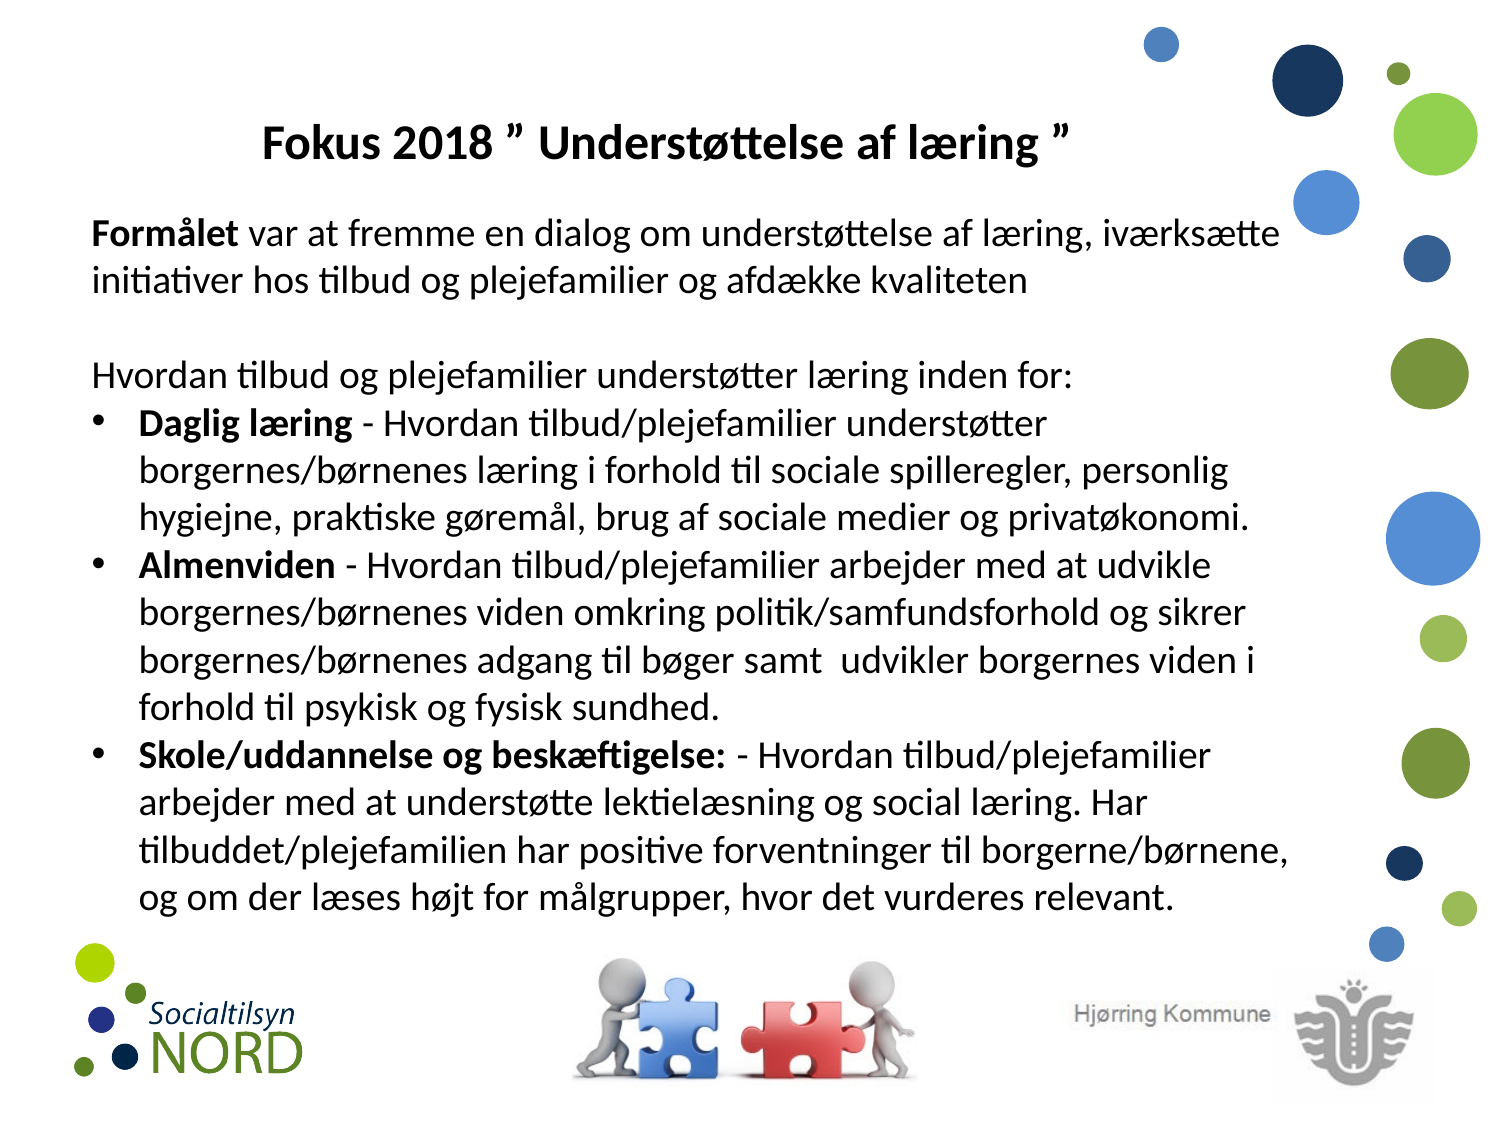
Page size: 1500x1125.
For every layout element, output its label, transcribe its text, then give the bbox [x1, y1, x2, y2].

text_box Fokus 2018 ” Understøttelse af læring ” [206, 101, 1128, 177]
text_box [1388, 335, 1471, 412]
picture [572, 921, 918, 1100]
text_box [1391, 90, 1480, 178]
text_box [1417, 612, 1470, 665]
text_box [1384, 60, 1413, 88]
text_box [1399, 725, 1472, 801]
text_box [1366, 924, 1407, 959]
picture [1039, 960, 1447, 1104]
text_box [1270, 42, 1346, 119]
text_box [1383, 843, 1426, 883]
text_box [1300, 168, 1362, 233]
text_box [1439, 888, 1480, 929]
text_box [1401, 233, 1453, 285]
text_box Formålet var at fremme en dialog om understøttelse af læring, iværksætte initiativer hos tilbud og plejefamilier og afdække kvaliteten Hvordan tilbud og plejefamilier understøtter læring inden for: Daglig læring - Hvordan tilbud/plejefamilier understøtter borgernes/børnenes læring i forhold til sociale spilleregler, personlig hygiejne, praktiske gøremål, brug af sociale medier og privatøkonomi. Almenviden - Hvordan tilbud/plejefamilier arbejder med at udvikle borgernes/børnenes viden omkring politik/samfundsforhold og sikrer borgernes/børnenes adgang til bøger samt udvikler borgernes viden i forhold til psykisk og fysisk sundhed. Skole/uddannelse og beskæftigelse: - Hvordan tilbud/plejefamilier arbejder med at understøtte lektielæsning og social læring. Har tilbuddet/plejefamilien har positive forventninger til borgerne/børnene, og om der læses højt for målgrupper, hvor det vurderes relevant. [76, 179, 1344, 926]
text_box [1141, 24, 1182, 65]
text_box [1383, 489, 1483, 588]
picture [64, 930, 309, 1086]
